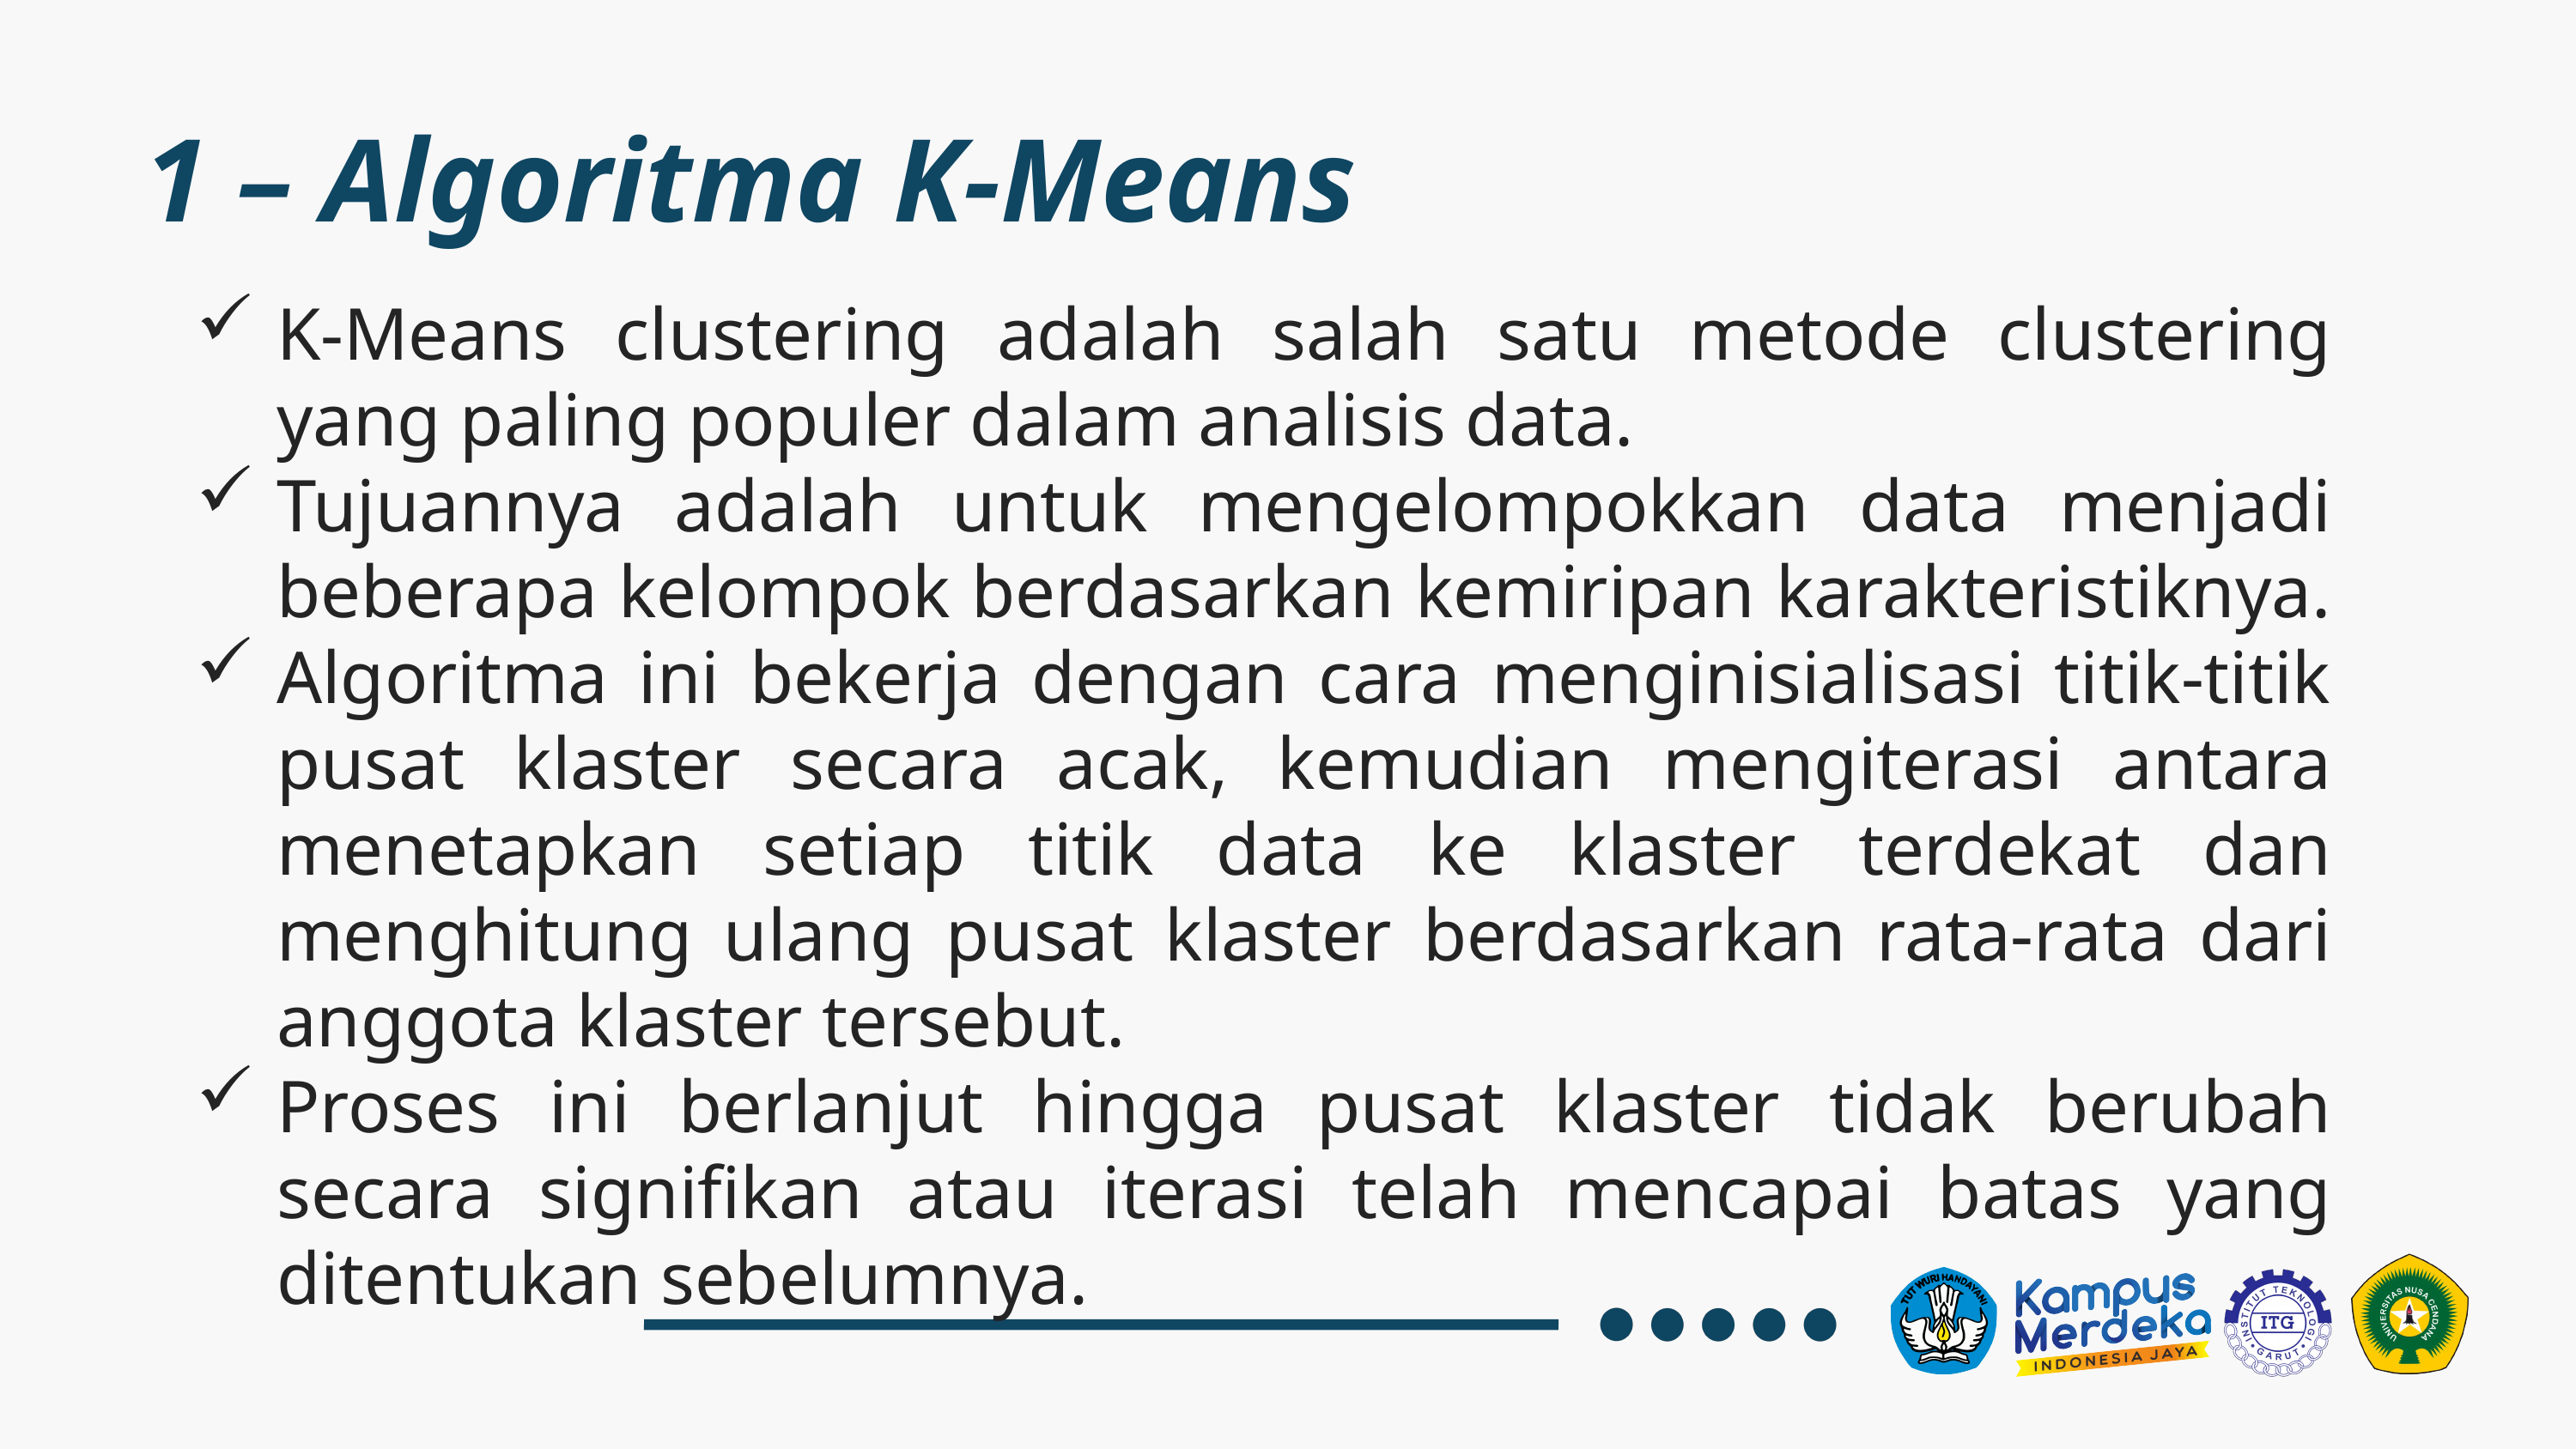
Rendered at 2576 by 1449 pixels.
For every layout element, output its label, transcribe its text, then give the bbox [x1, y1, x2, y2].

text_box K-Means clustering adalah salah satu metode clustering yang paling populer dalam analisis data. Tujuannya adalah untuk mengelompokkan data menjadi beberapa kelompok berdasarkan kemiripan karakteristiknya. Algoritma ini bekerja dengan cara menginisialisasi titik-titik pusat klaster secara acak, kemudian mengiterasi antara menetapkan setiap titik data ke klaster terdekat dan menghitung ulang pusat klaster berdasarkan rata-rata dari anggota klaster tersebut. Proses ini berlanjut hingga pusat klaster tidak berubah secara signifikan atau iterasi telah mencapai batas yang ditentukan sebelumnya. [183, 282, 2347, 1325]
text_box 1 – Algoritma K-Means [144, 84, 1631, 246]
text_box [1888, 1249, 2473, 1379]
text_box [1600, 1325, 1837, 1343]
